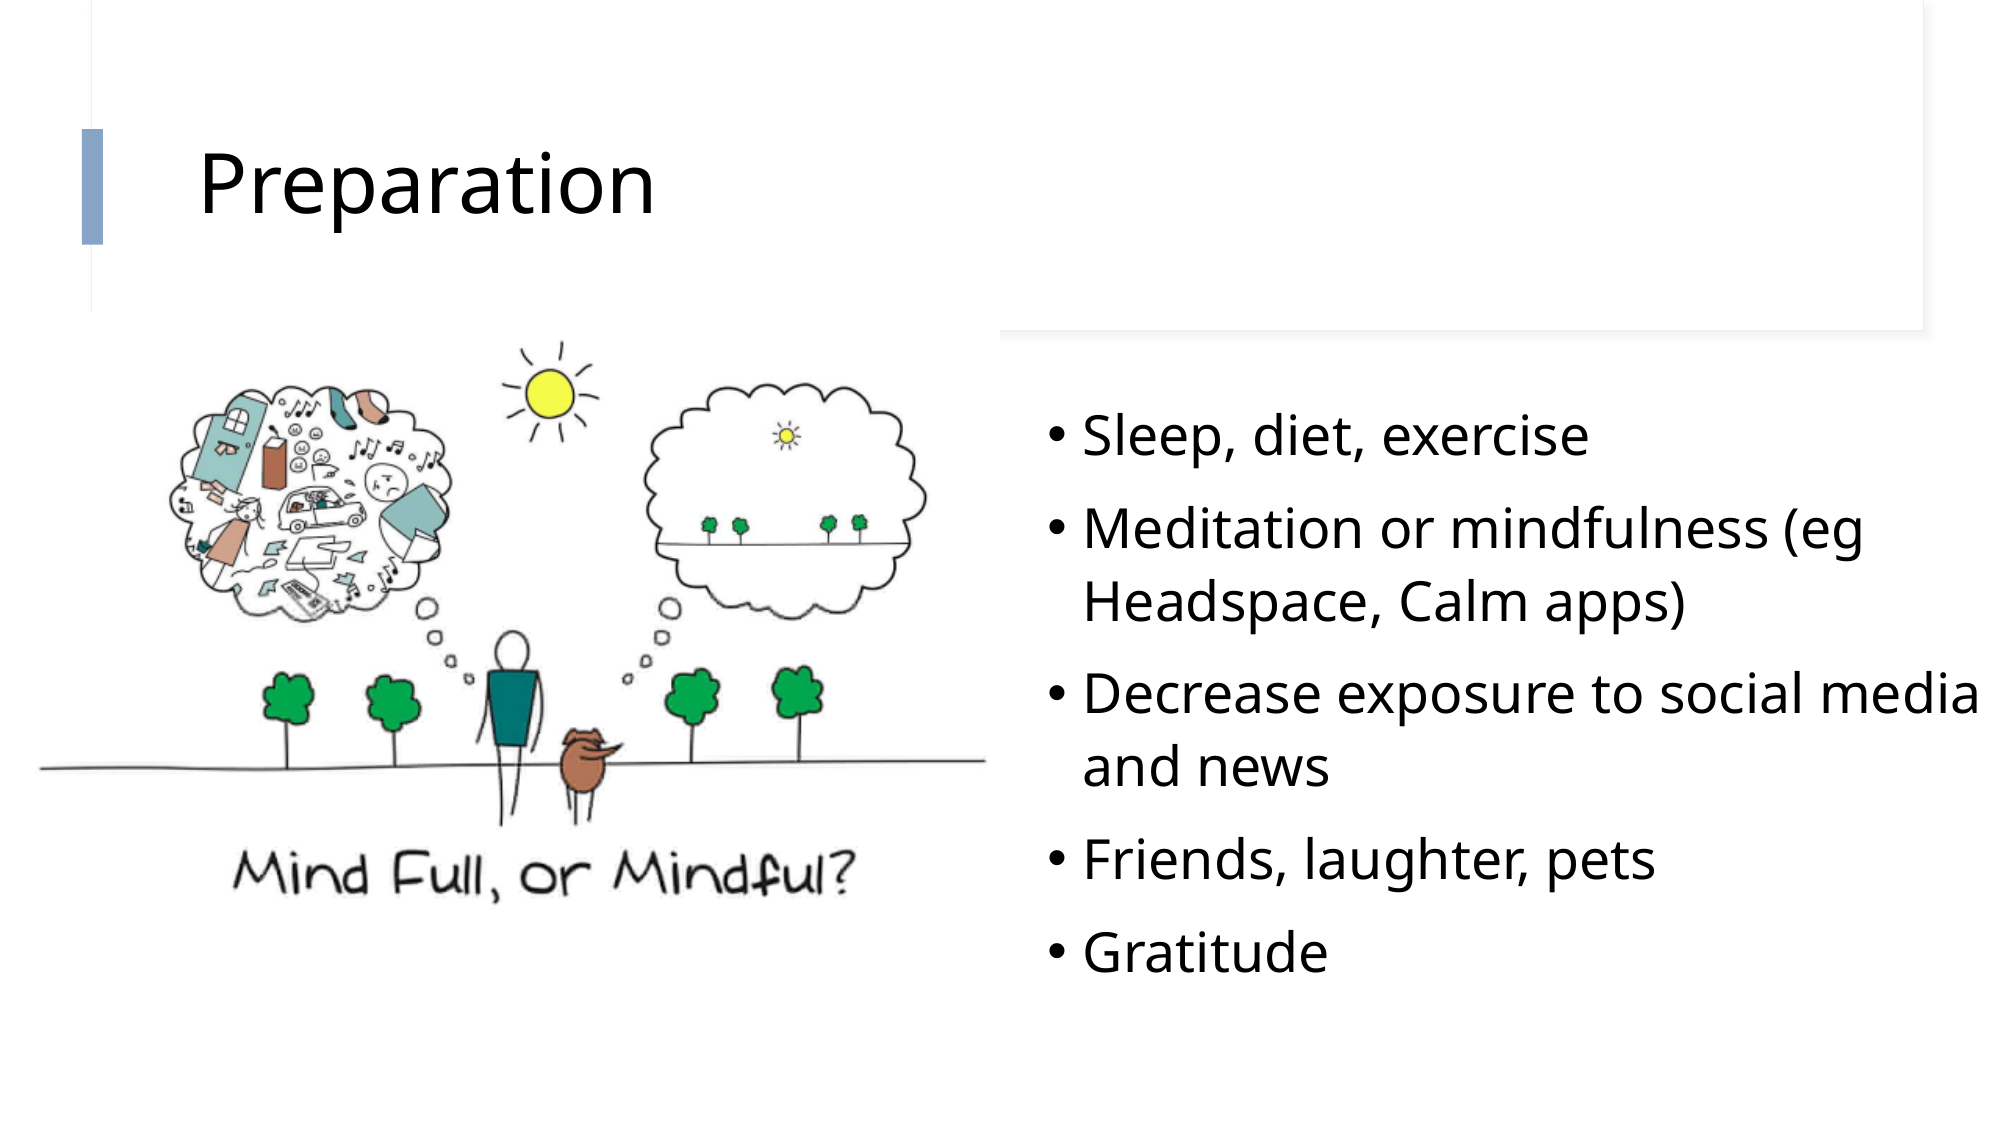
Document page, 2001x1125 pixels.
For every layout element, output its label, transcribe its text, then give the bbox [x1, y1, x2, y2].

picture [35, 311, 1000, 933]
title Preparation [183, 90, 1851, 284]
list Sleep, diet, exercise Meditation or mindfulness (eg Headspace, Calm apps) Decrease exposure to social media and news Friends, laughter, pets Gratitude [1032, 386, 2000, 993]
